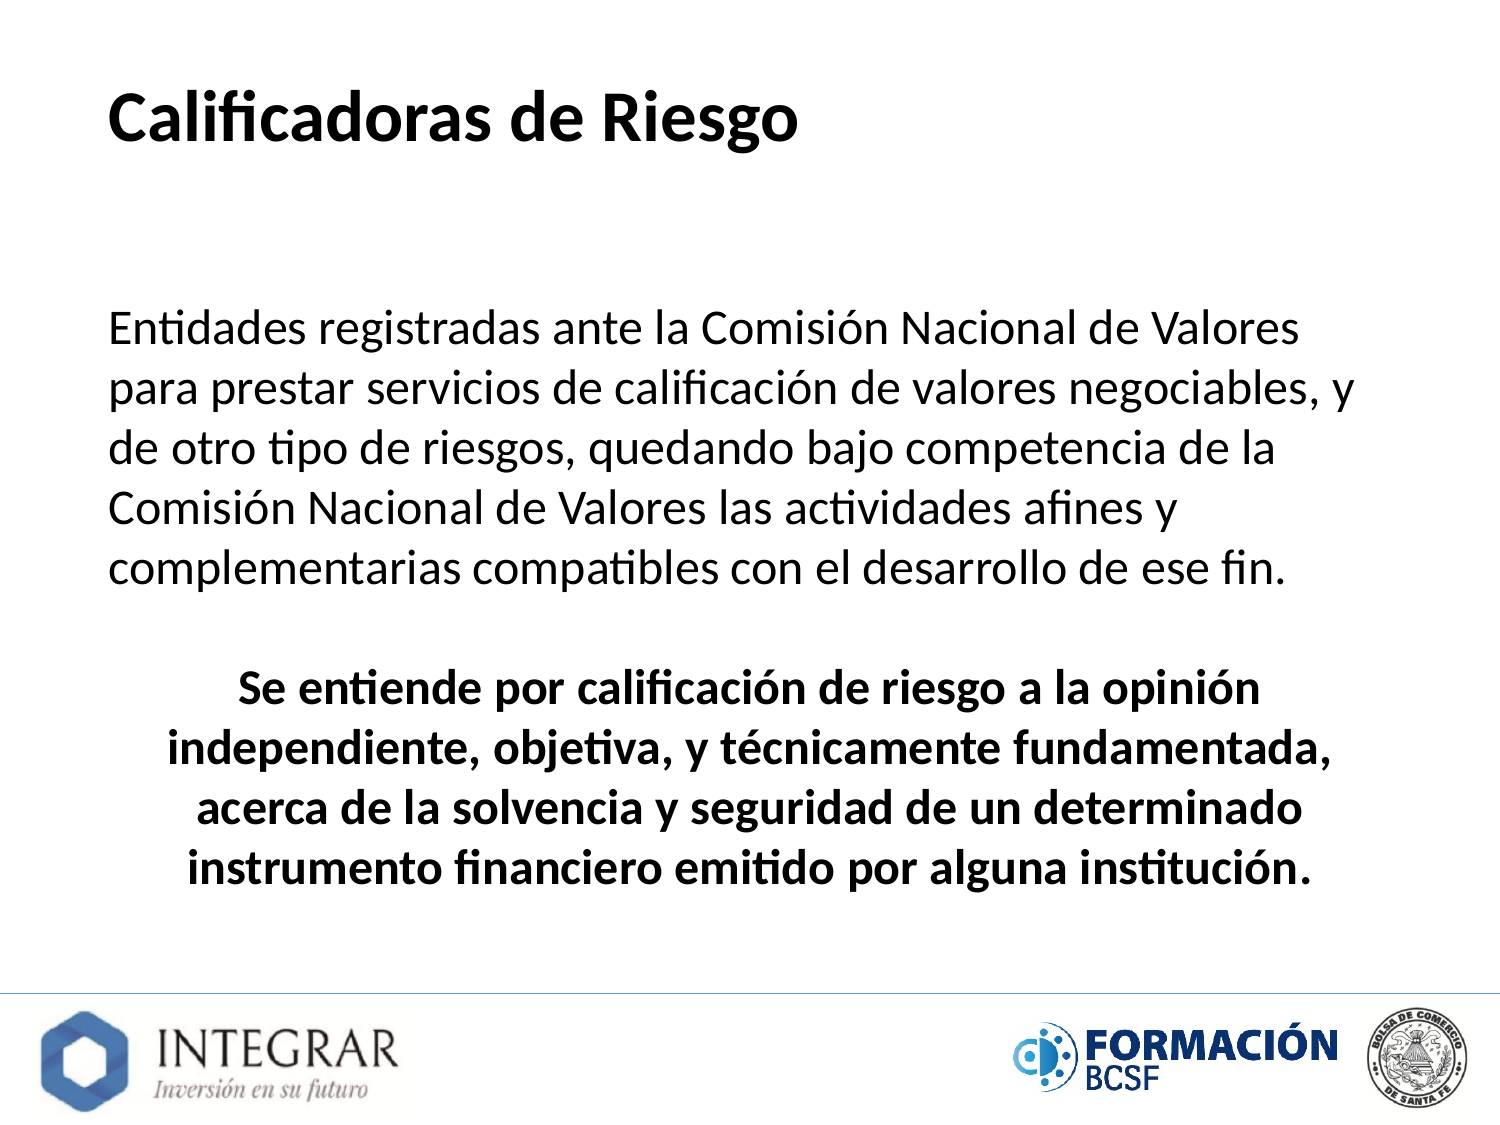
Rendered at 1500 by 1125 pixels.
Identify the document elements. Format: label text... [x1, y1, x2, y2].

picture [30, 1000, 410, 1123]
picture [998, 1009, 1347, 1109]
text_box Entidades registradas ante la Comisión Nacional de Valores para prestar servicios de calificación de valores negociables, y de otro tipo de riesgos, quedando bajo competencia de la Comisión Nacional de Valores las actividades afines y complementarias compatibles con el desarrollo de ese fin. Se entiende por calificación de riesgo a la opinión independiente, objetiva, y técnicamente fundamentada, acerca de la solvencia y seguridad de un determinado instrumento financiero emitido por alguna institución. [93, 287, 1407, 963]
picture [1361, 996, 1476, 1125]
text_box Calificadoras de Riesgo [93, 30, 1132, 195]
